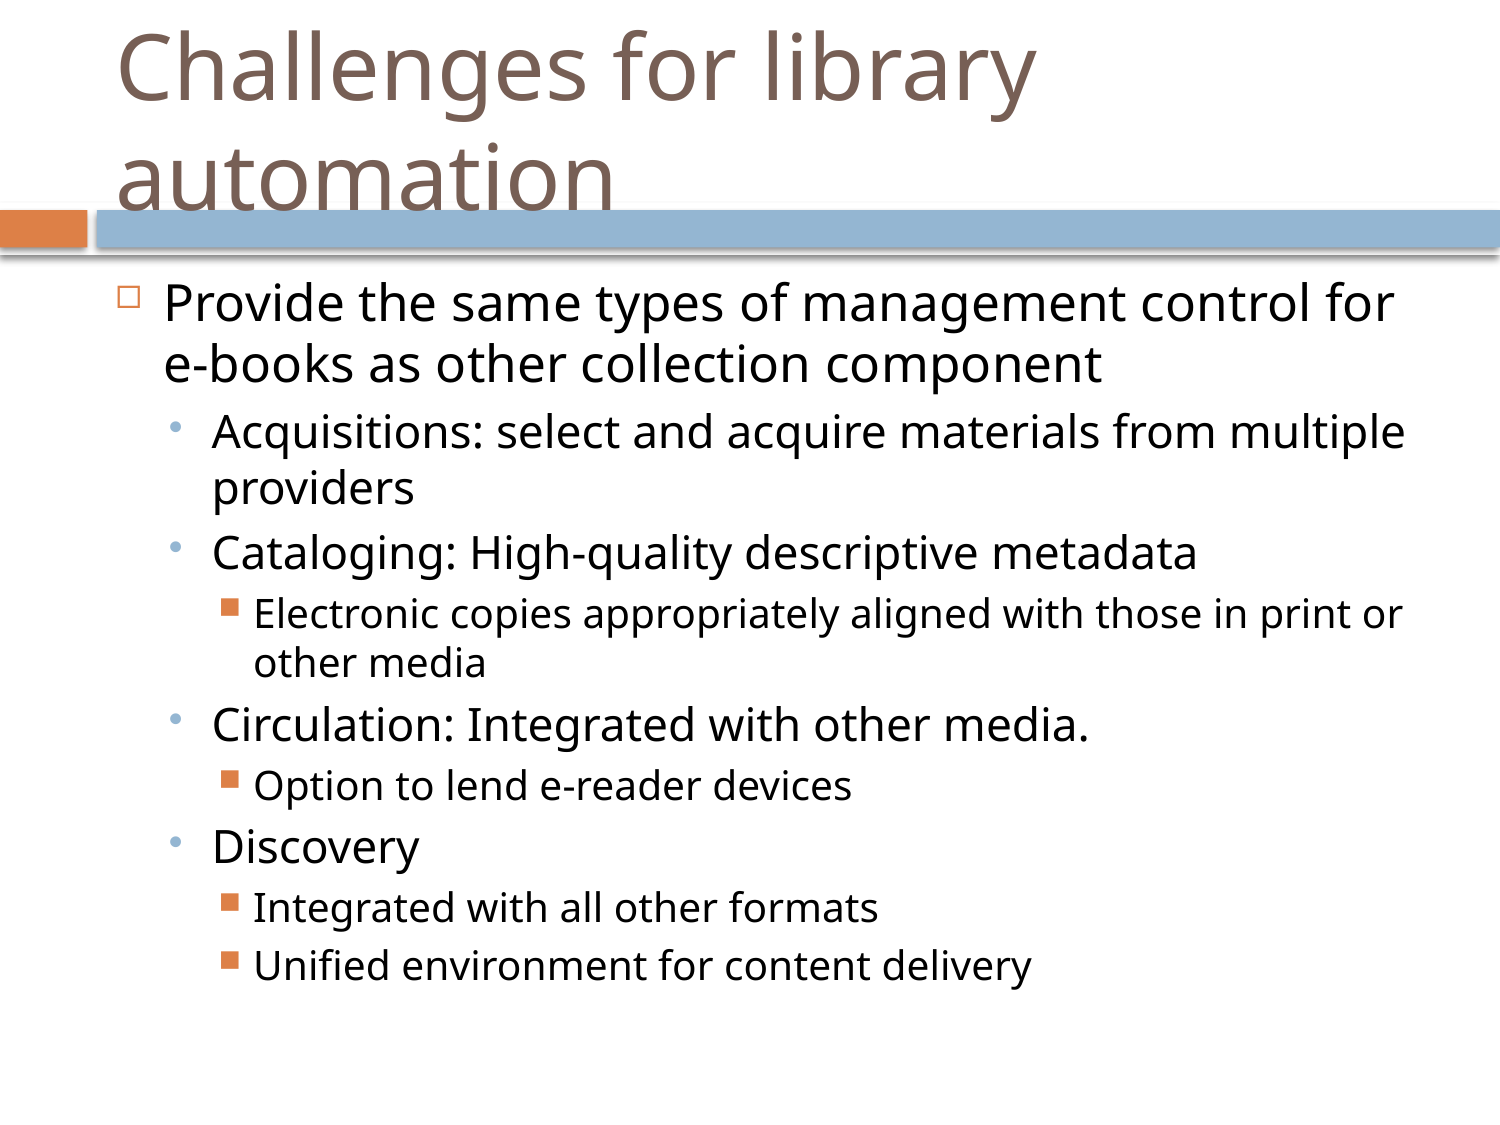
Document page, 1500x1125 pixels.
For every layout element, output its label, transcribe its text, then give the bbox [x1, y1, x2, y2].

list Provide the same types of management control for e-books as other collection component Acquisitions: select and acquire materials from multiple providers Cataloging: High-quality descriptive metadata Electronic copies appropriately aligned with those in print or other media Circulation: Integrated with other media. Option to lend e-reader devices Discovery Integrated with all other formats Unified environment for content delivery [100, 262, 1438, 1000]
title Challenges for library automation [100, 37, 1438, 200]
